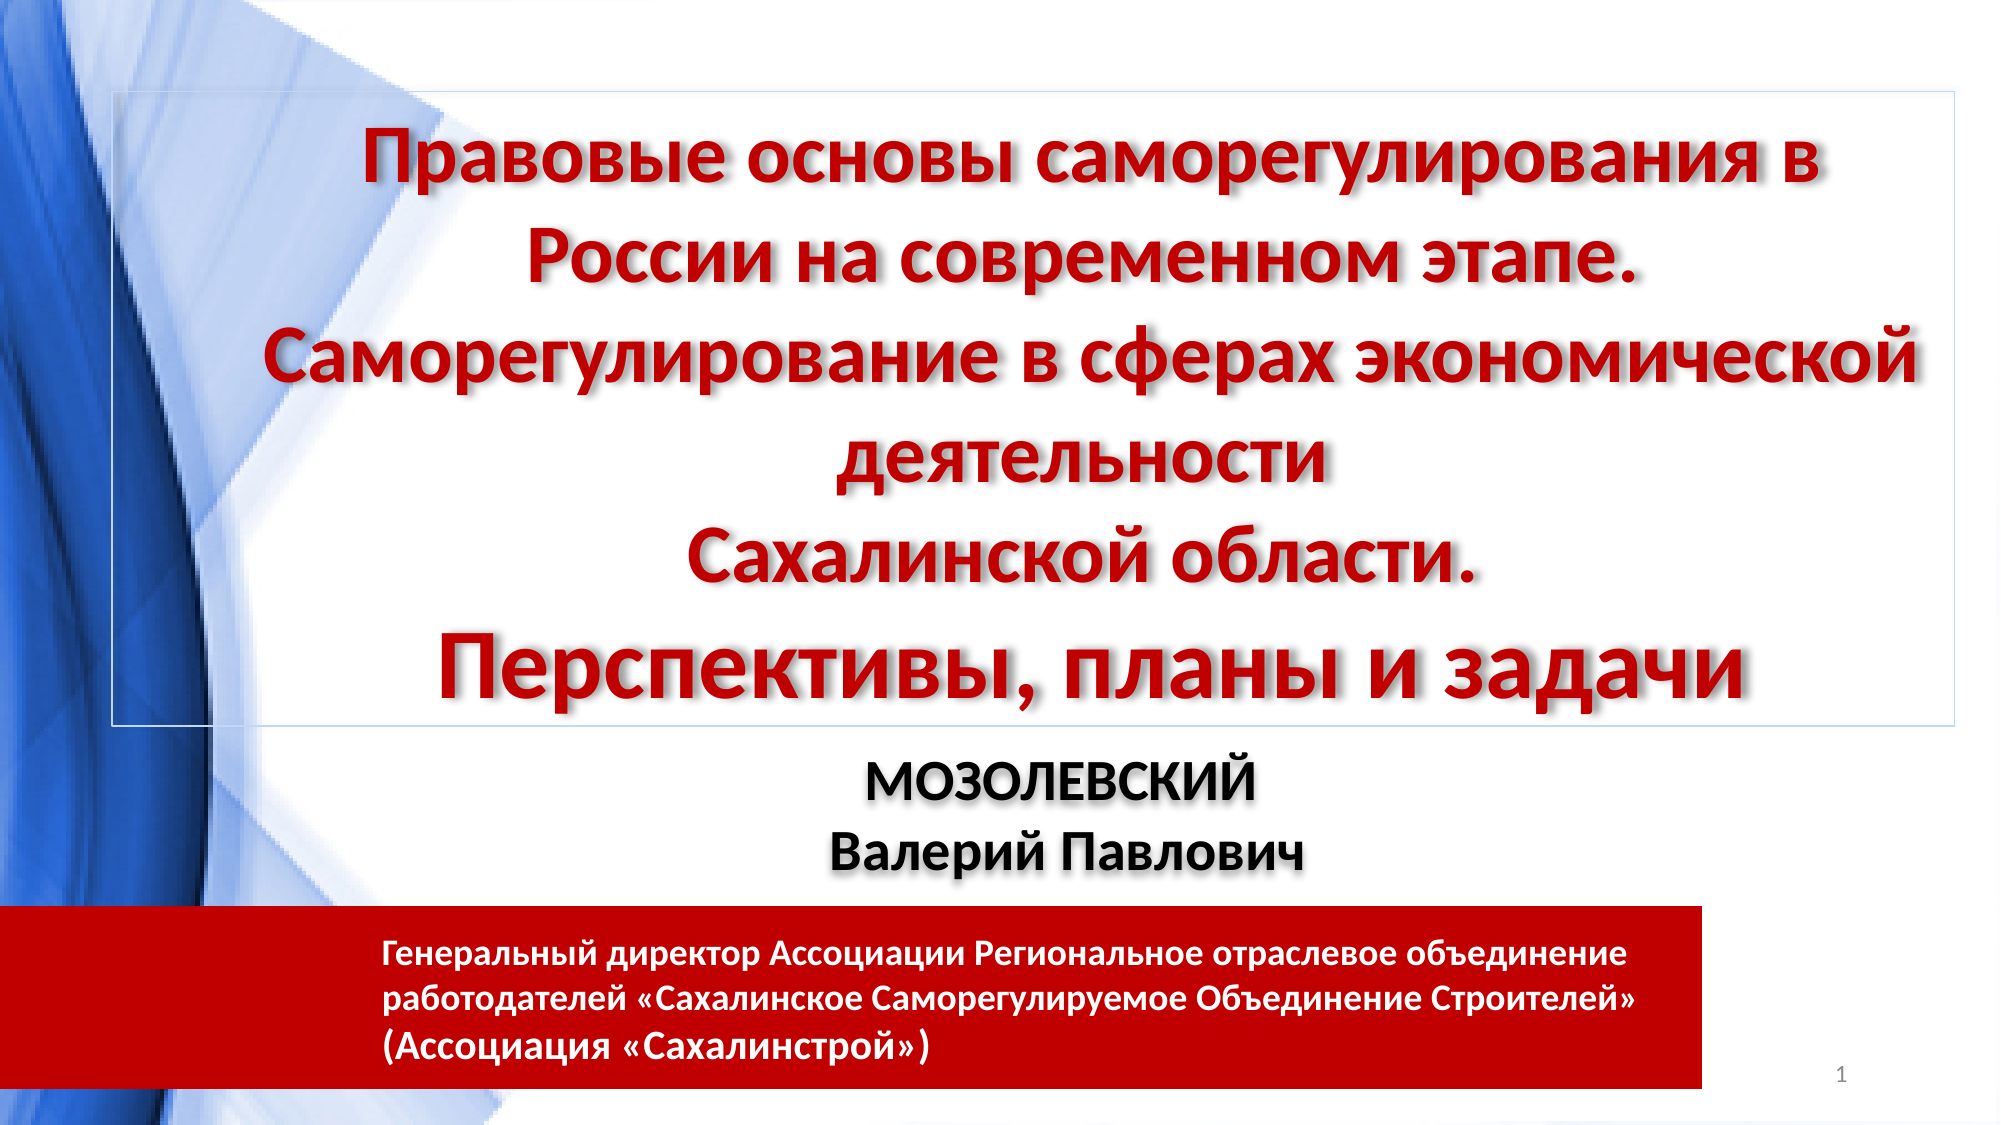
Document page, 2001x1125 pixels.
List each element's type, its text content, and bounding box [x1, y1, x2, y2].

text_box МОЗОЛЕВСКИЙ Валерий Павлович [615, 734, 1521, 889]
slide_number 1 [1412, 1042, 1863, 1103]
picture [0, 0, 2001, 1125]
text_box Правовые основы саморегулирования в России на современном этапе. Саморегулирование в сферах экономической деятельности Сахалинской области. Перспективы, планы и задачи [111, 91, 1955, 727]
text_box Генеральный директор Ассоциации Региональное отраслевое объединение работодателей «Сахалинское Саморегулируемое Объединение Строителей» (Ассоциация «Сахалинстрой») [0, 906, 1702, 1089]
